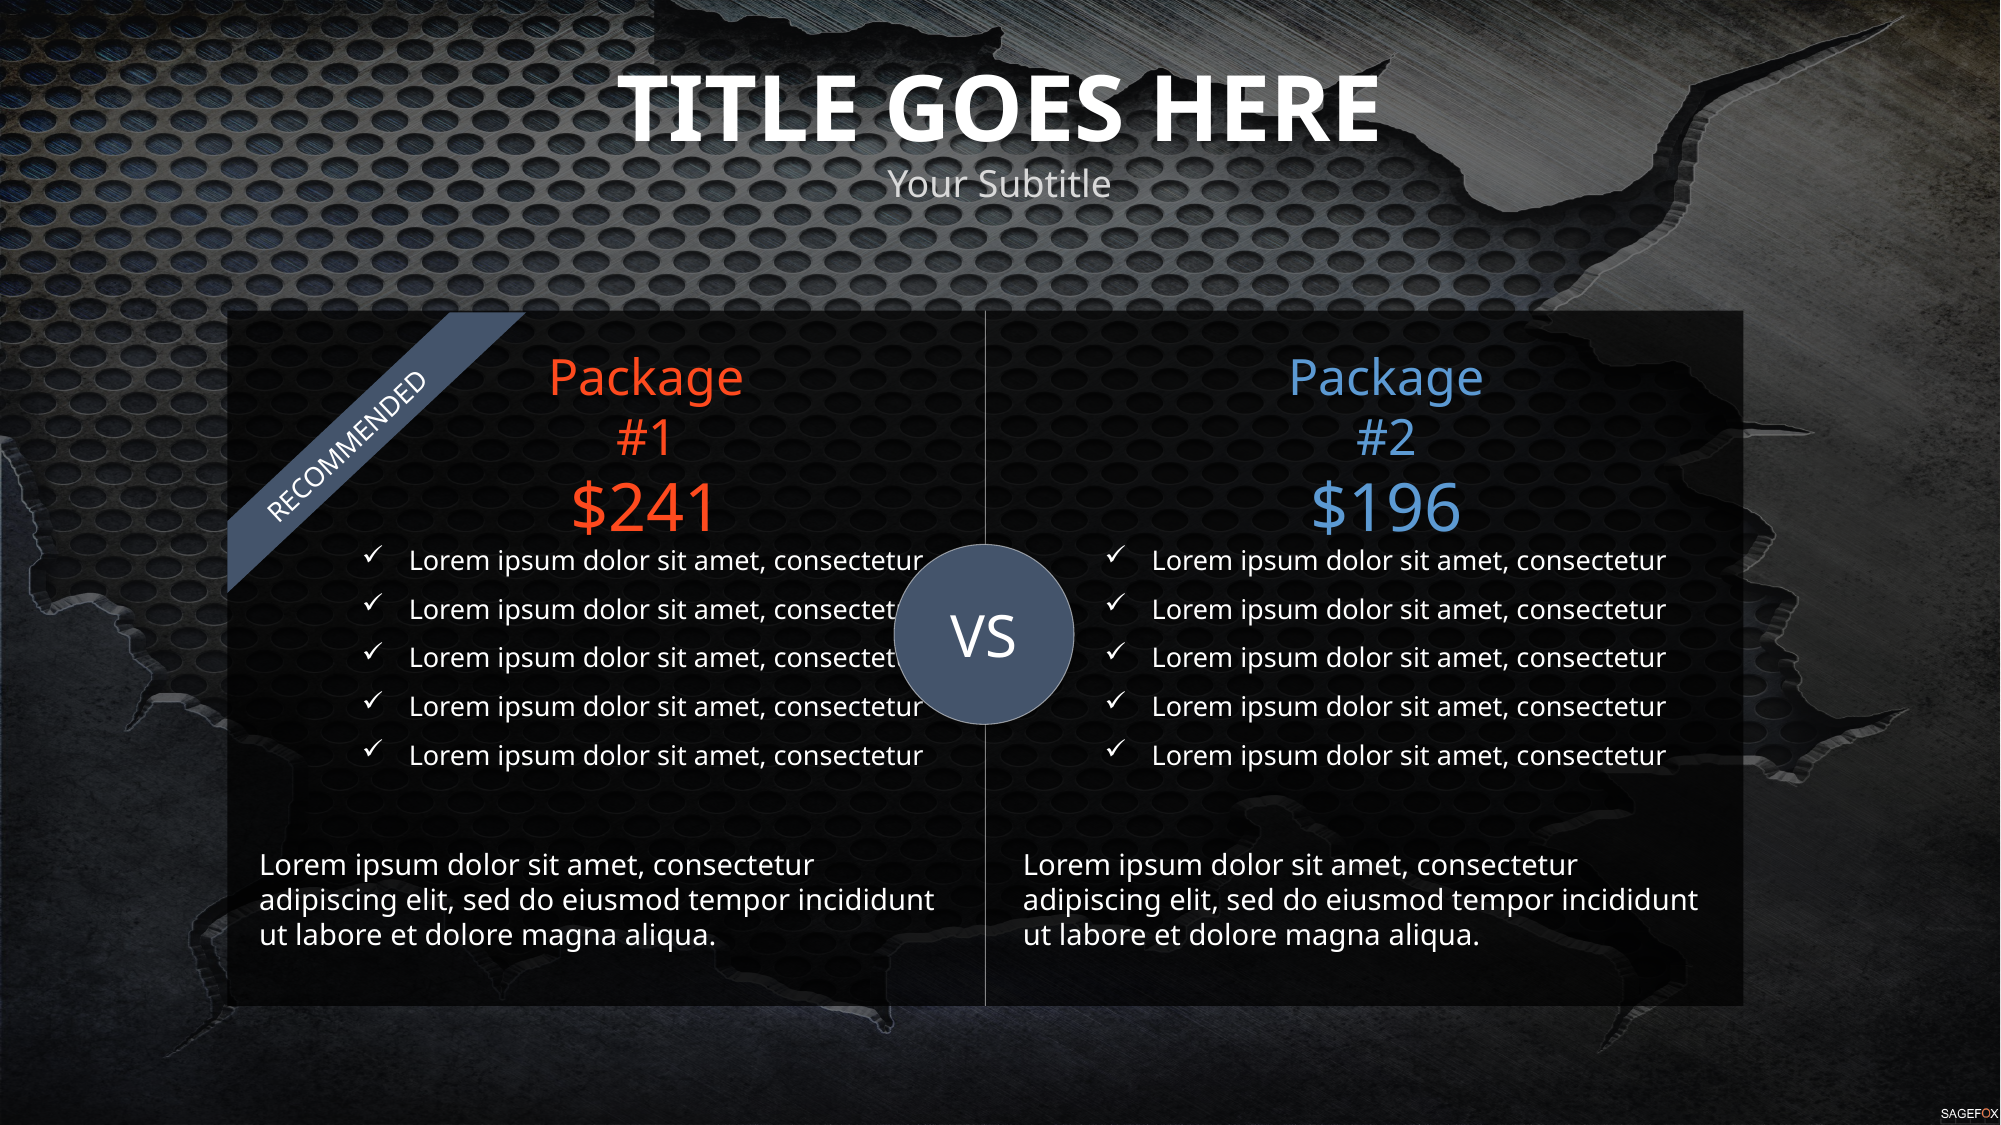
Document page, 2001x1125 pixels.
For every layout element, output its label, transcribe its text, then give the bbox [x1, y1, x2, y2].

text_box Lorem ipsum dolor sit amet, consectetur Lorem ipsum dolor sit amet, consectetur Lorem ipsum dolor sit amet, consectetur Lorem ipsum dolor sit amet, consectetur Lorem ipsum dolor sit amet, consectetur [1089, 519, 1683, 779]
text_box Lorem ipsum dolor sit amet, consectetur adipiscing elit, sed do eiusmod tempor incididunt ut labore et dolore magna aliqua. [244, 839, 963, 1004]
text_box Package #2 $196 [1251, 337, 1522, 598]
text_box Lorem ipsum dolor sit amet, consectetur adipiscing elit, sed do eiusmod tempor incididunt ut labore et dolore magna aliqua. [1008, 839, 1727, 1004]
text_box Package #1 $241 [511, 337, 782, 598]
text_box VS [893, 543, 985, 726]
text_box [226, 309, 1745, 1007]
text_box TITLE GOES HERE Your Subtitle [548, 42, 1452, 212]
text_box Lorem ipsum dolor sit amet, consectetur Lorem ipsum dolor sit amet, consectetur Lorem ipsum dolor sit amet, consectetur Lorem ipsum dolor sit amet, consectetur Lorem ipsum dolor sit amet, consectetur [347, 519, 940, 779]
picture [0, 0, 2001, 1125]
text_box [206, 312, 527, 593]
text_box VS [986, 543, 1076, 726]
